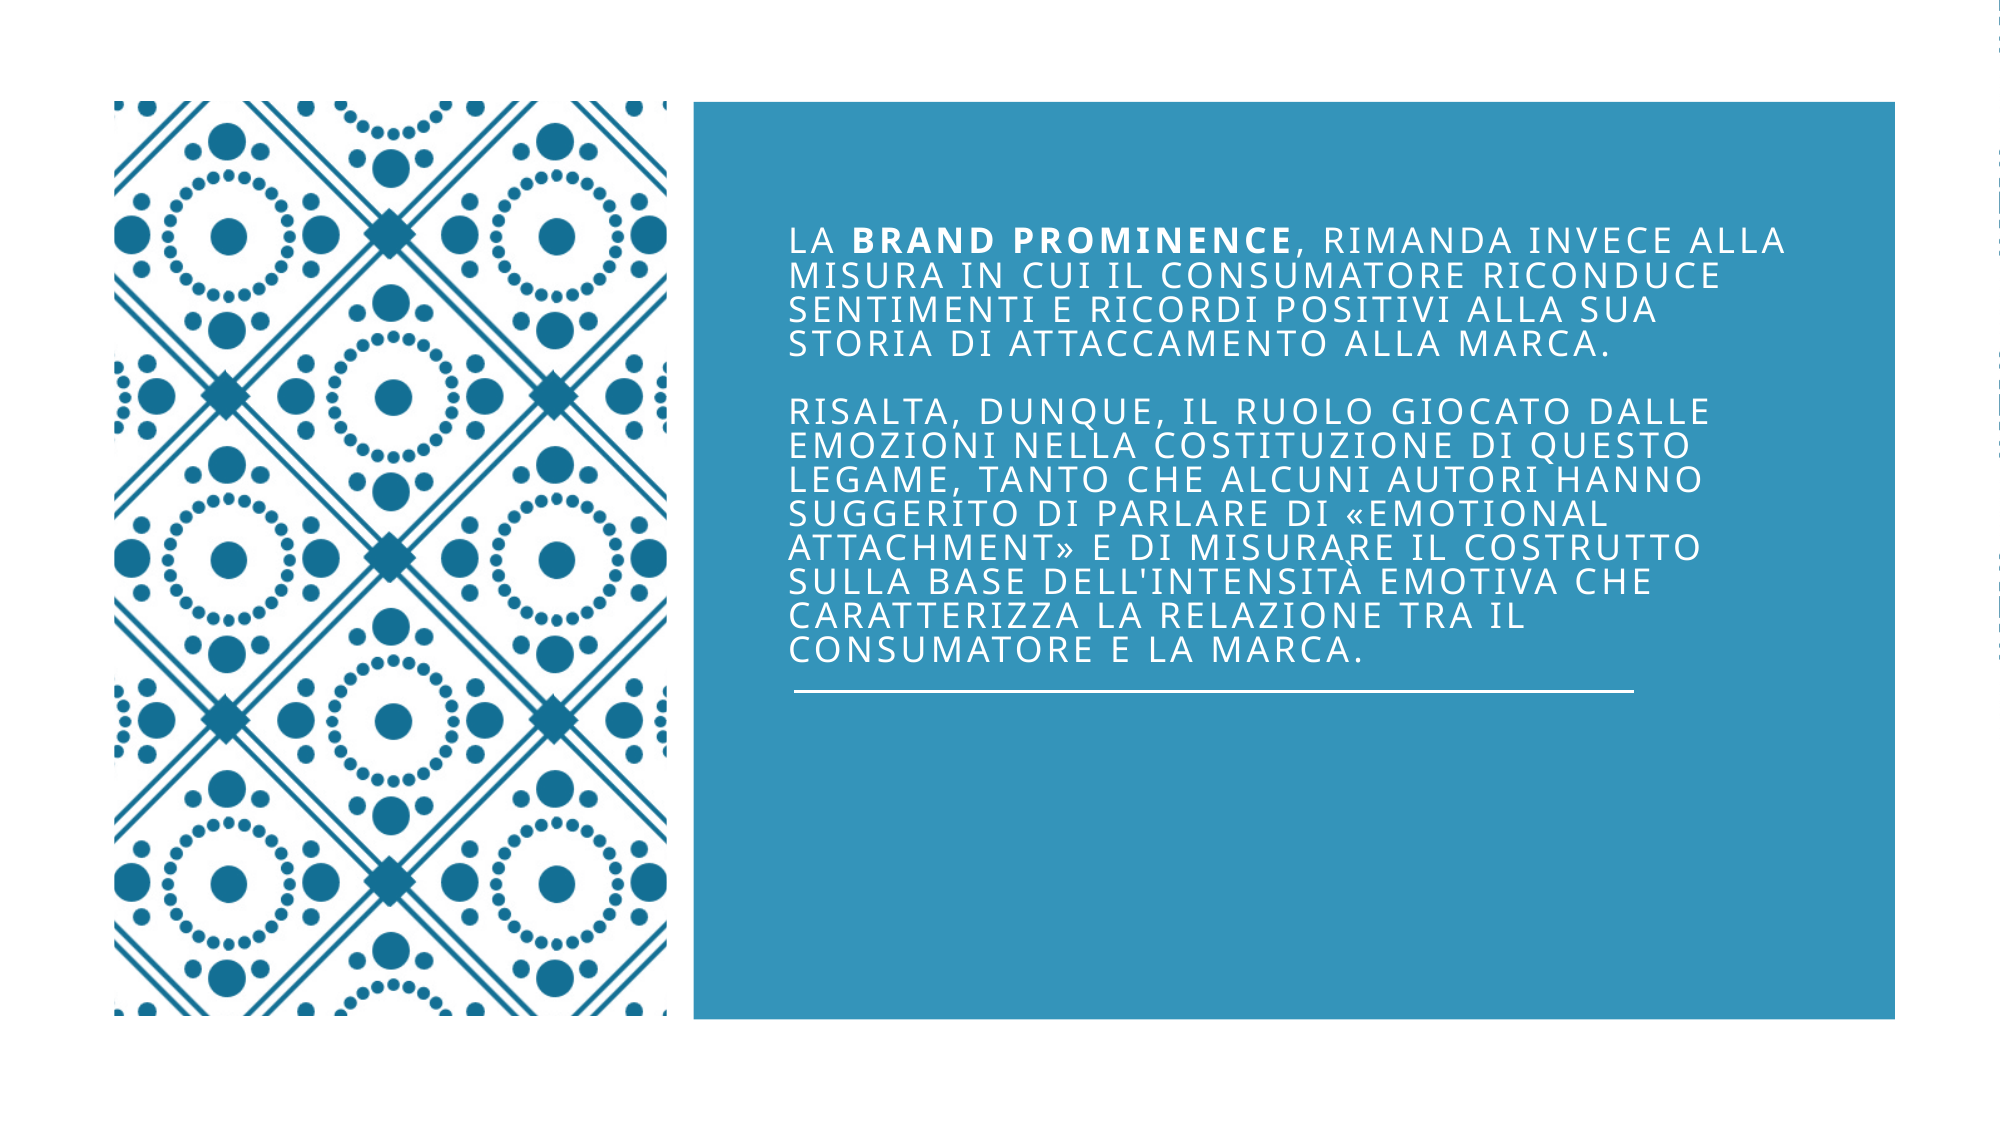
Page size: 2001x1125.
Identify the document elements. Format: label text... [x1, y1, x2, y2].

text_box [0, 0, 2000, 1125]
text_box [113, 101, 668, 1017]
title La brand prominence, rimanda invece alla misura in cui il consumatore riconduce sentimenti e ricordi positivi alla sua storia di attaccamento alla marca. Risalta, dunque, il ruolo giocato dalle emozioni nella costituzione di questo legame, tanto che alcuni autori hanno suggerito di parlare di «emotional attachment» e di misurare il costrutto sulla base dell'intensità emotiva che caratterizza la relazione tra il consumatore e la marca. [773, 181, 1816, 678]
text_box [692, 101, 1896, 1021]
